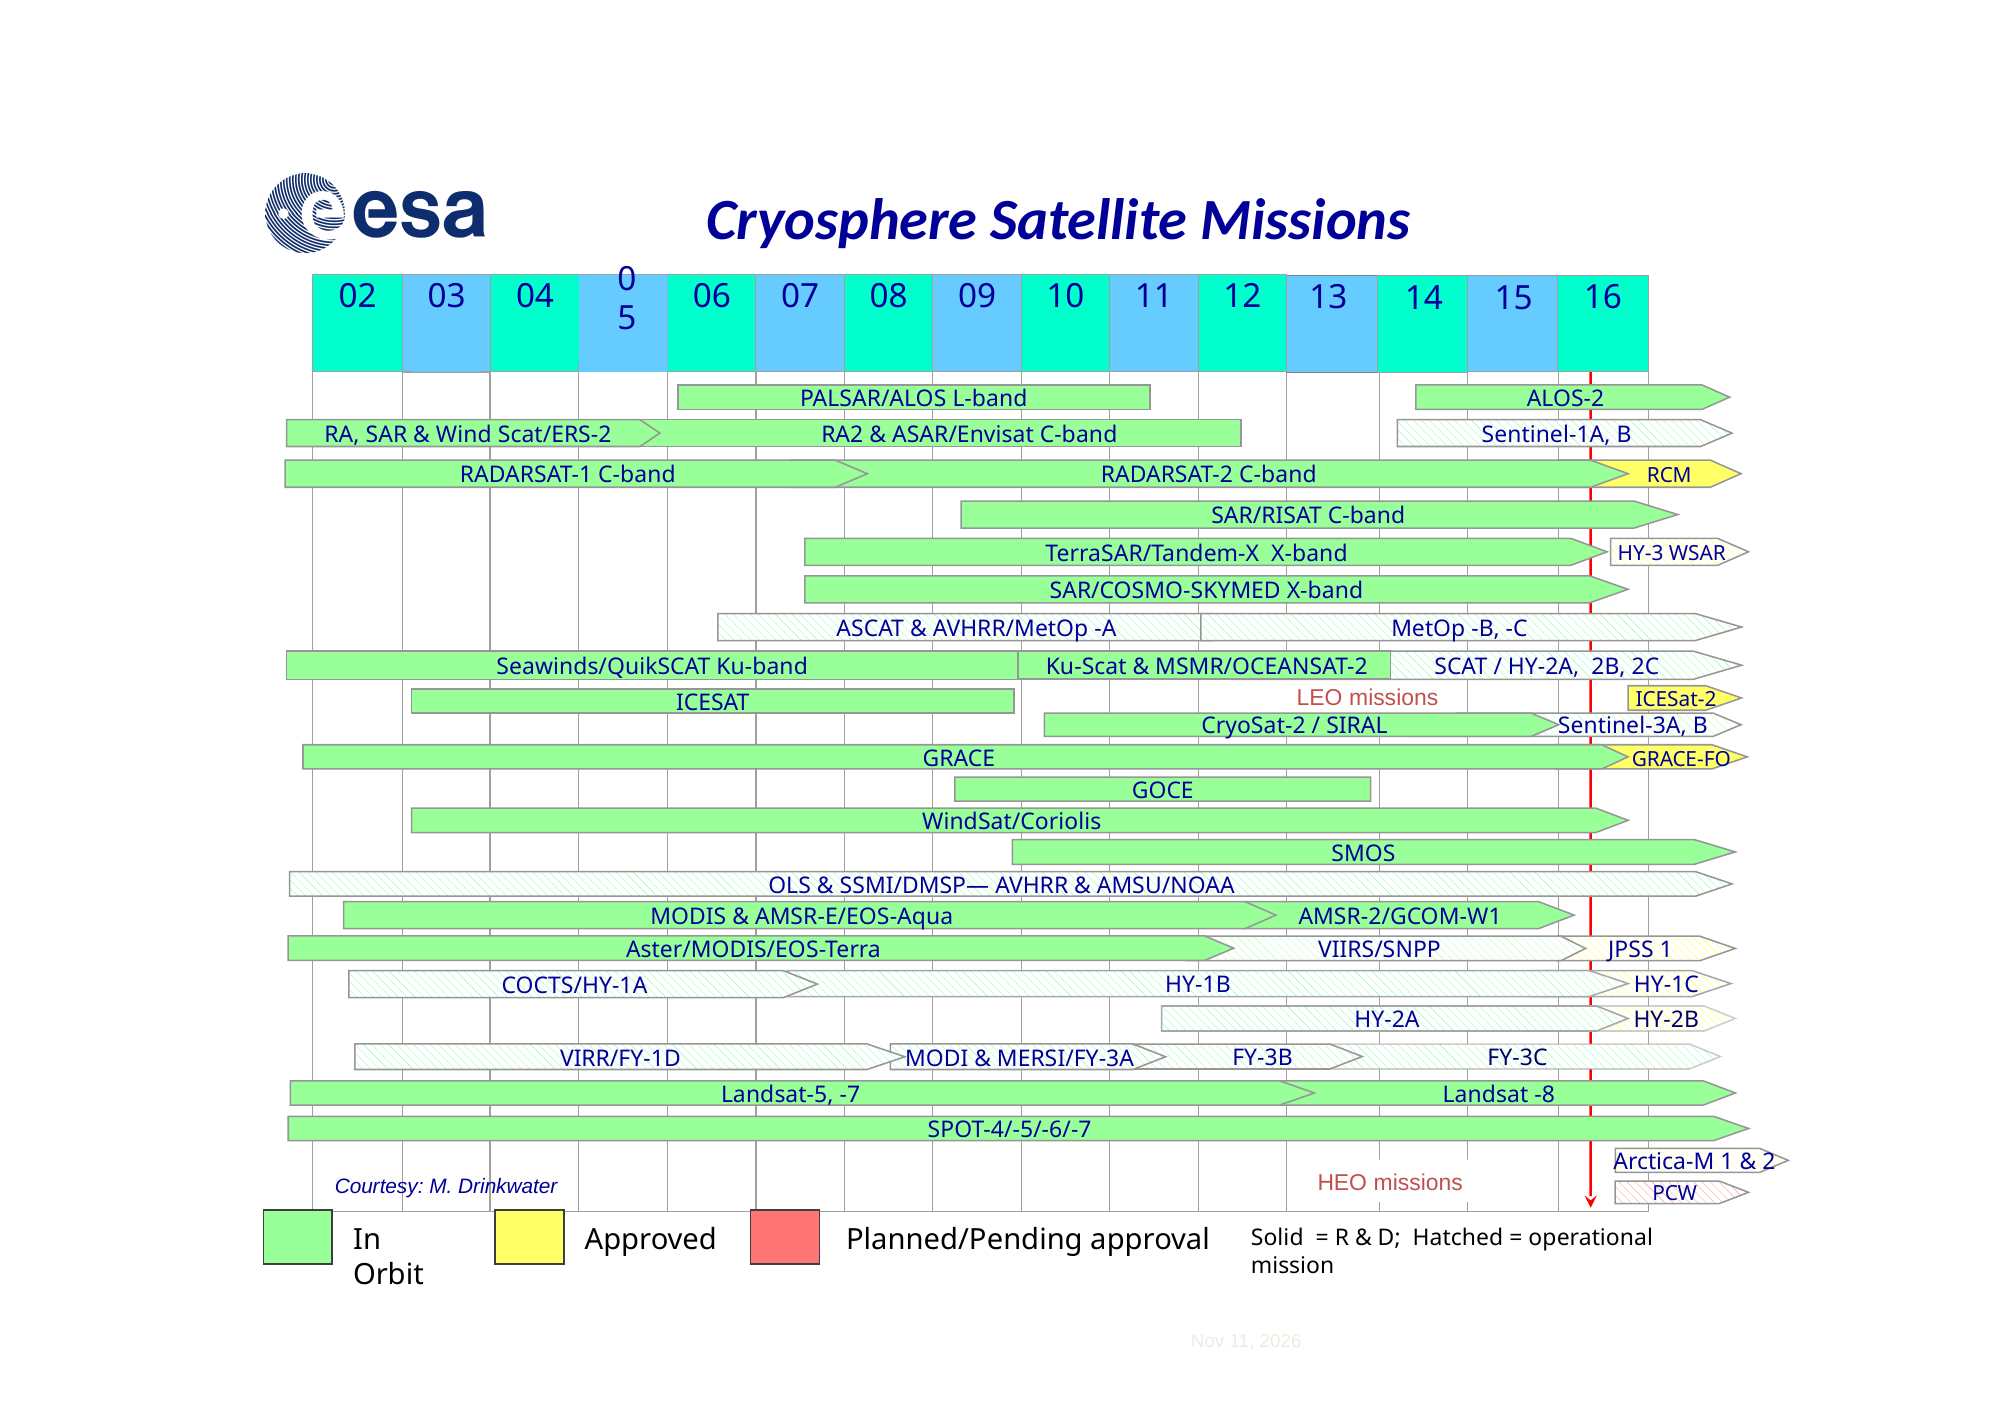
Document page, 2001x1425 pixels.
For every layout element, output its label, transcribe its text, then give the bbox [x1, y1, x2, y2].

footer 3-Apr-25 [683, 1320, 1317, 1397]
title Cryosphere Satellite Missions [578, 173, 1540, 269]
picture [265, 173, 485, 253]
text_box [281, 384, 1789, 1206]
text_box Solid = R & D; Hatched = operational mission [1229, 1214, 1755, 1289]
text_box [312, 274, 1649, 383]
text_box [263, 1209, 1255, 1267]
